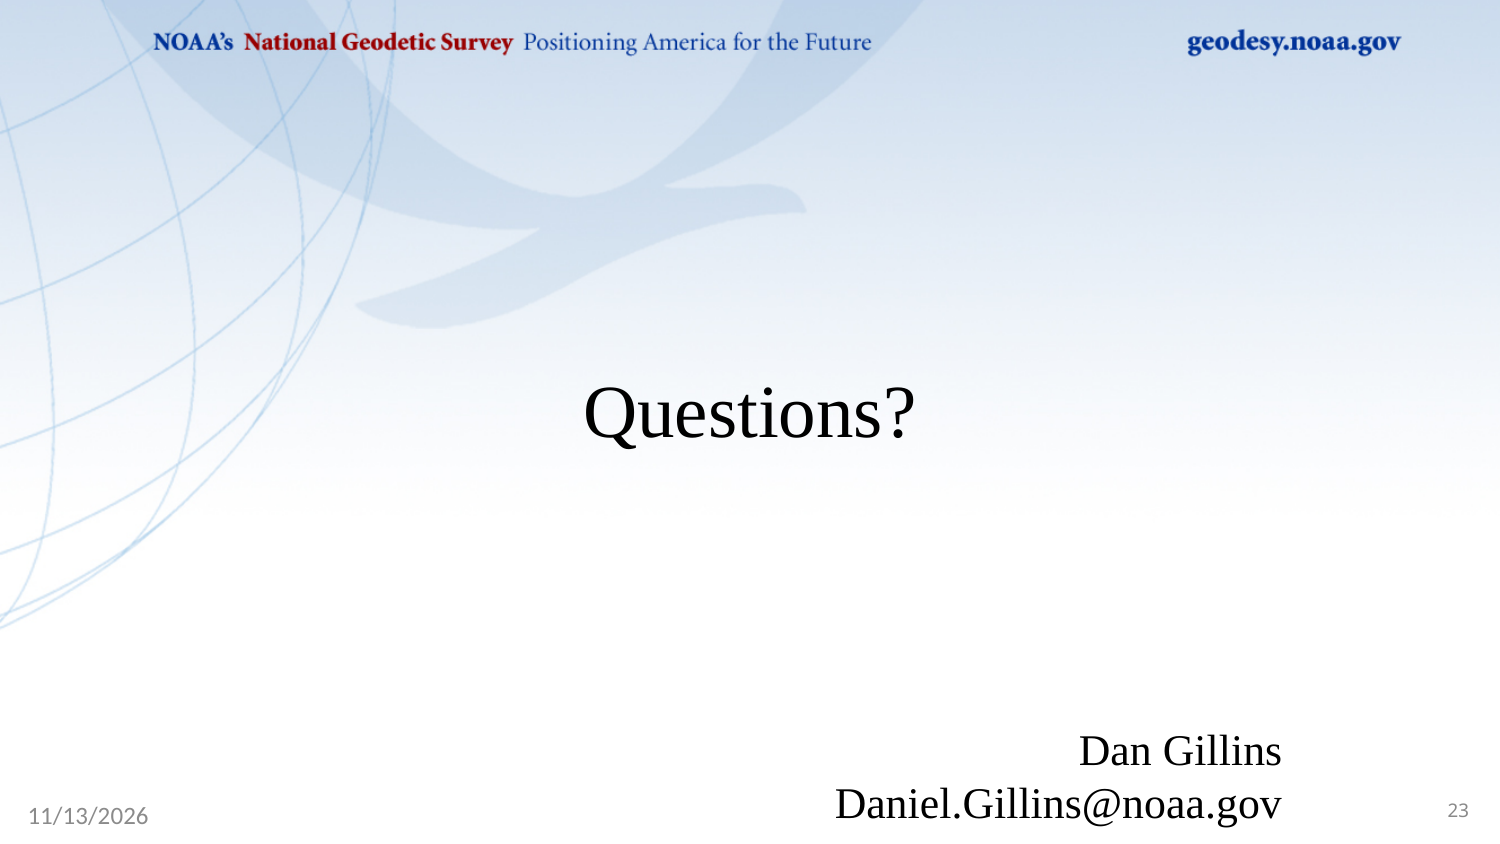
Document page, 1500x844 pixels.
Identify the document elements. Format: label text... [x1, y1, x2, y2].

text_box Dan Gillins Daniel.Gillins@noaa.gov [760, 714, 1298, 835]
title Questions? [243, 337, 1257, 479]
slide_number 23 [1432, 788, 1500, 834]
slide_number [12, 791, 363, 837]
picture [0, 0, 1500, 844]
